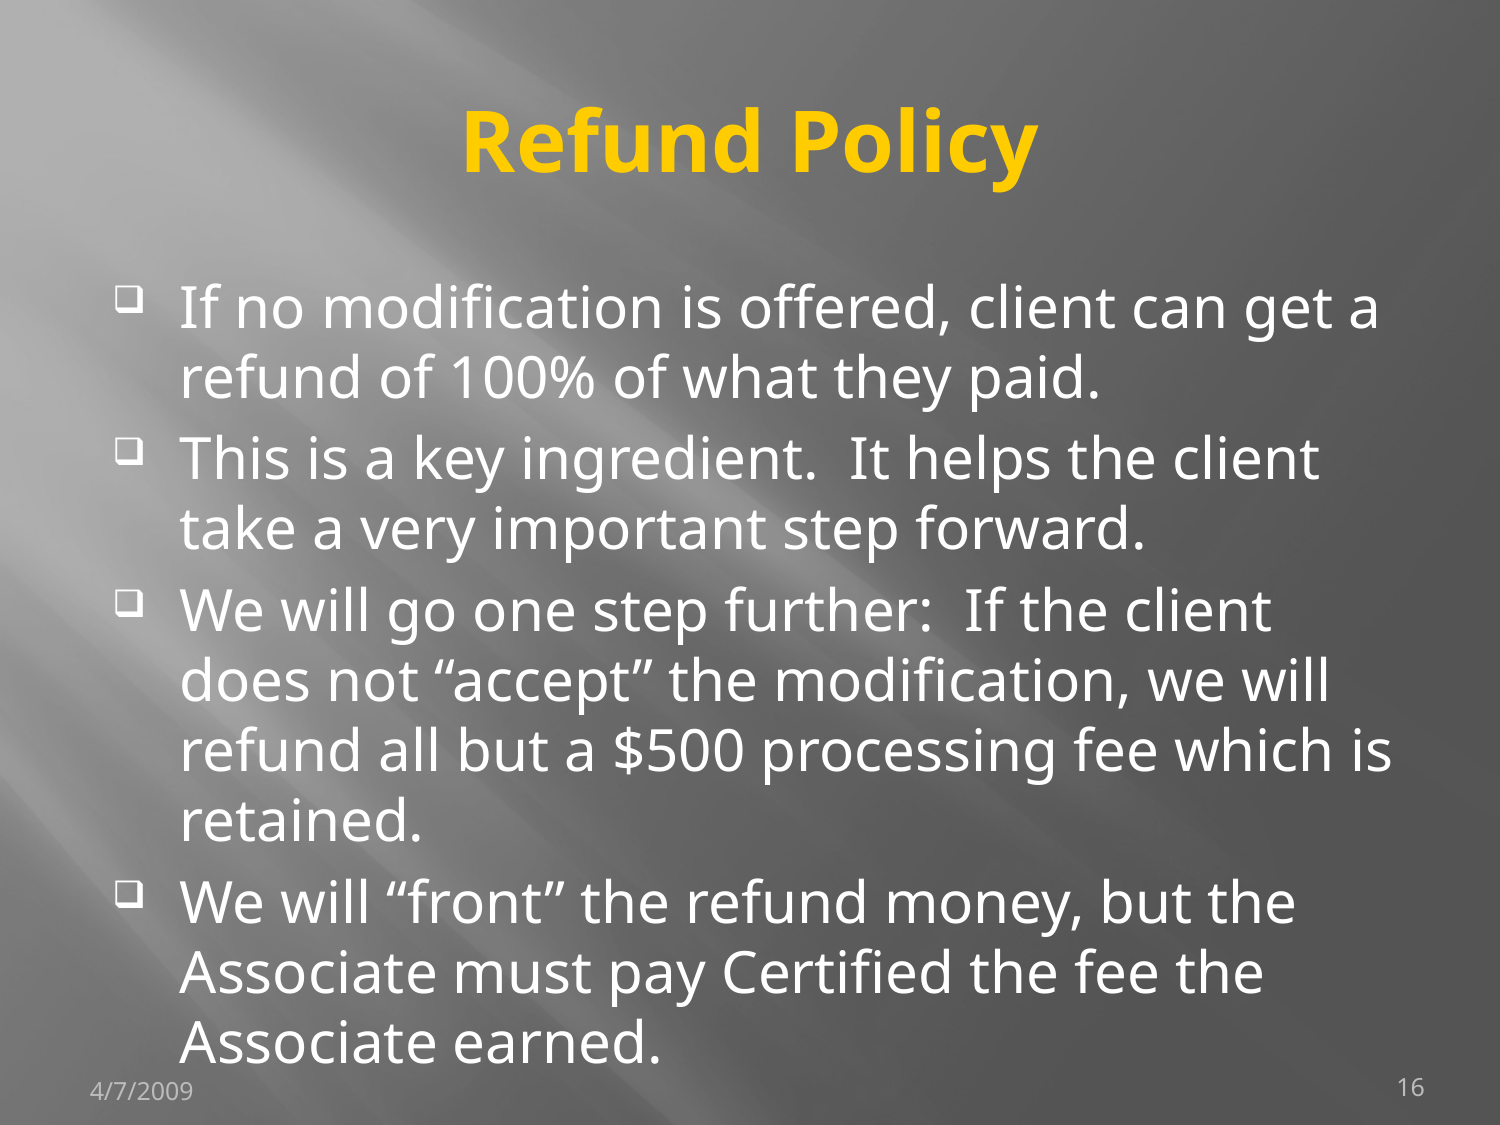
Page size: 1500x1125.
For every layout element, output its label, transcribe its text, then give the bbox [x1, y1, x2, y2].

title Refund Policy [75, 45, 1425, 233]
list If no modification is offered, client can get a refund of 100% of what they paid. This is a key ingredient. It helps the client take a very important step forward. We will go one step further: If the client does not “accept” the modification, we will refund all but a $500 processing fee which is retained. We will “front” the refund money, but the Associate must pay Certified the fee the Associate earned. [74, 262, 1426, 1036]
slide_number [75, 1052, 425, 1113]
slide_number 16 [1299, 1052, 1425, 1113]
